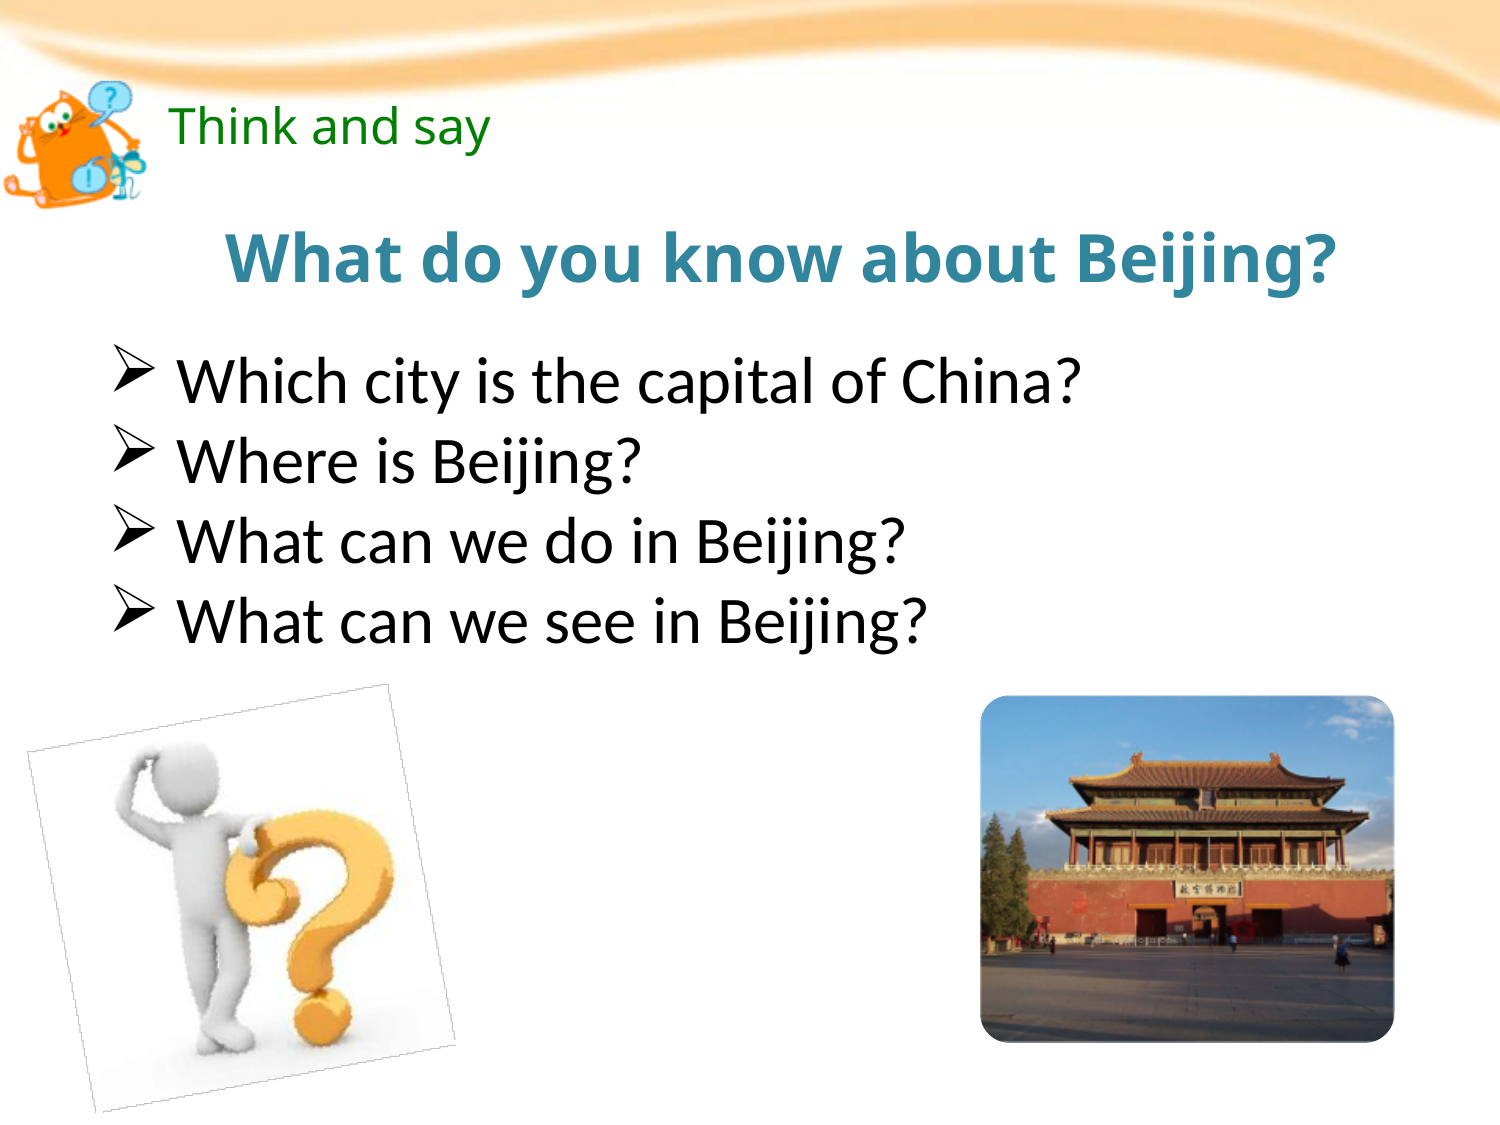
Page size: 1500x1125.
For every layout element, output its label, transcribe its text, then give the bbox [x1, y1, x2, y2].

picture [979, 695, 1395, 1044]
picture [0, 0, 1500, 126]
text_box What do you know about Beijing? [210, 208, 1442, 304]
text_box Which city is the capital of China? Where is Beijing? What can we do in Beijing? What can we see in Beijing? [93, 329, 1161, 665]
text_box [0, 69, 891, 223]
picture [27, 685, 456, 1113]
